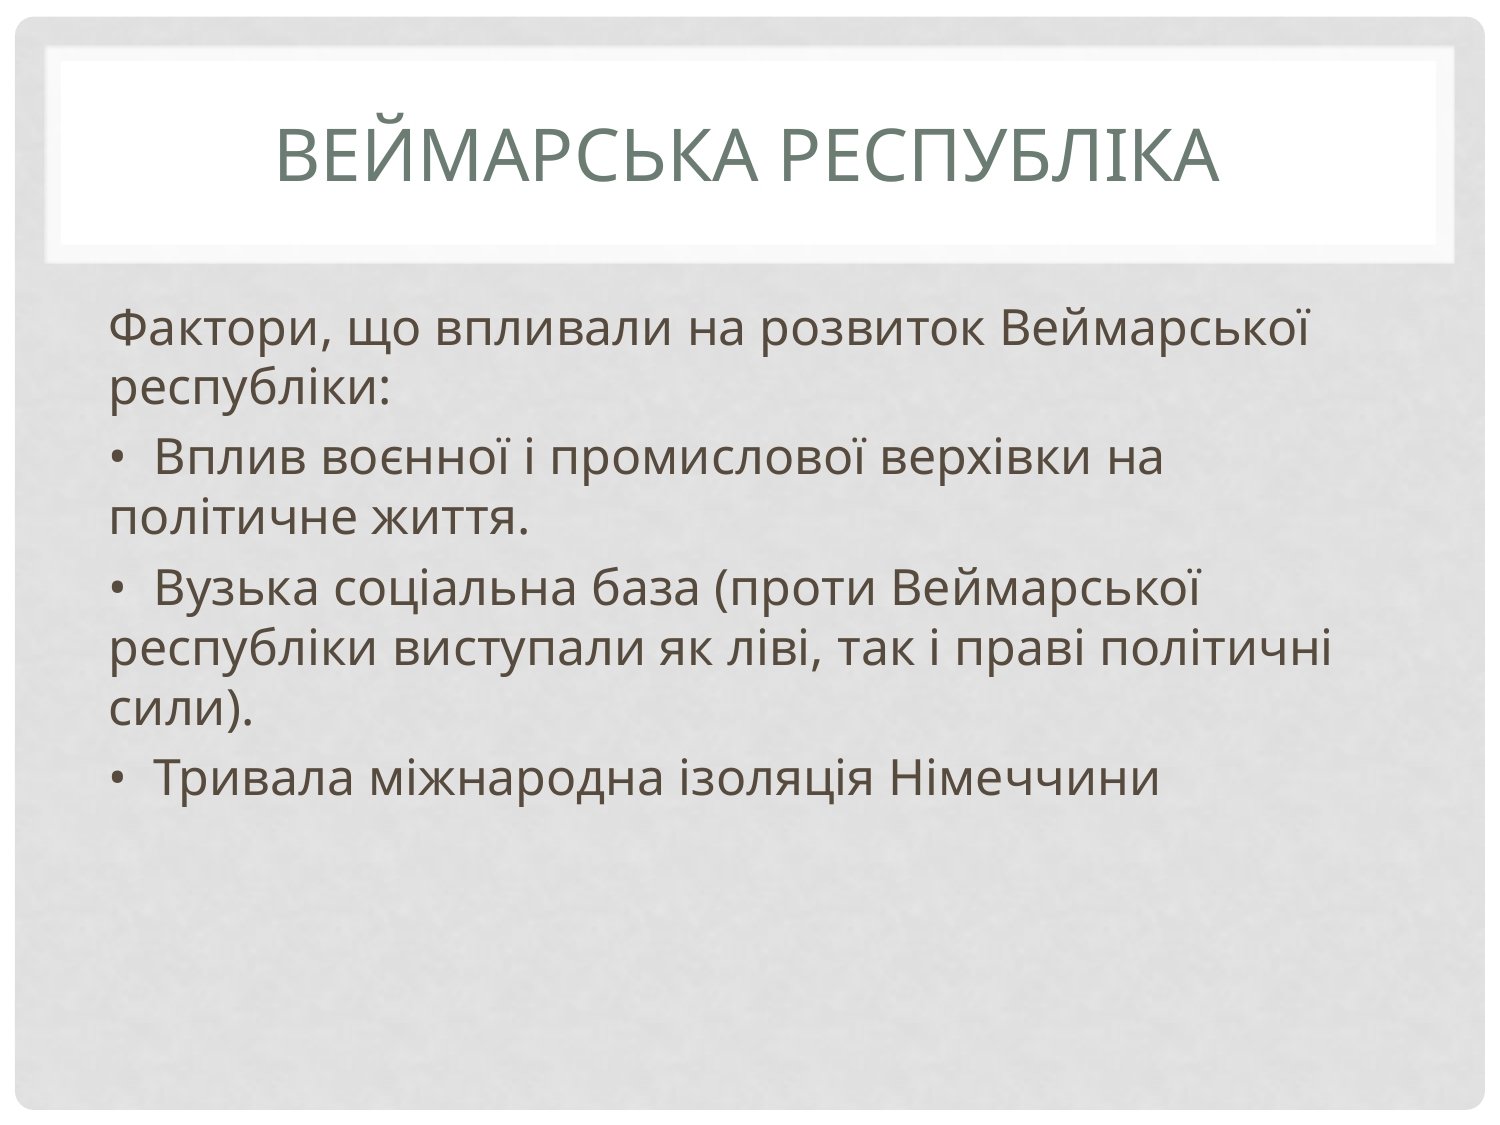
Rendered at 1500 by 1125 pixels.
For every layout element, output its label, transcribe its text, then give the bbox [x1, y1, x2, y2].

list Фактори, що впливали на розвиток Веймарської республіки: • Вплив воєнної і промислової верхівки на політичне життя. • Вузька соціальна база (проти Веймарської республіки виступали як ліві, так і праві політичні сили). • Тривала міжнародна ізоляція Німеччини [75, 287, 1425, 1005]
title Веймарська республіка [69, 66, 1425, 238]
